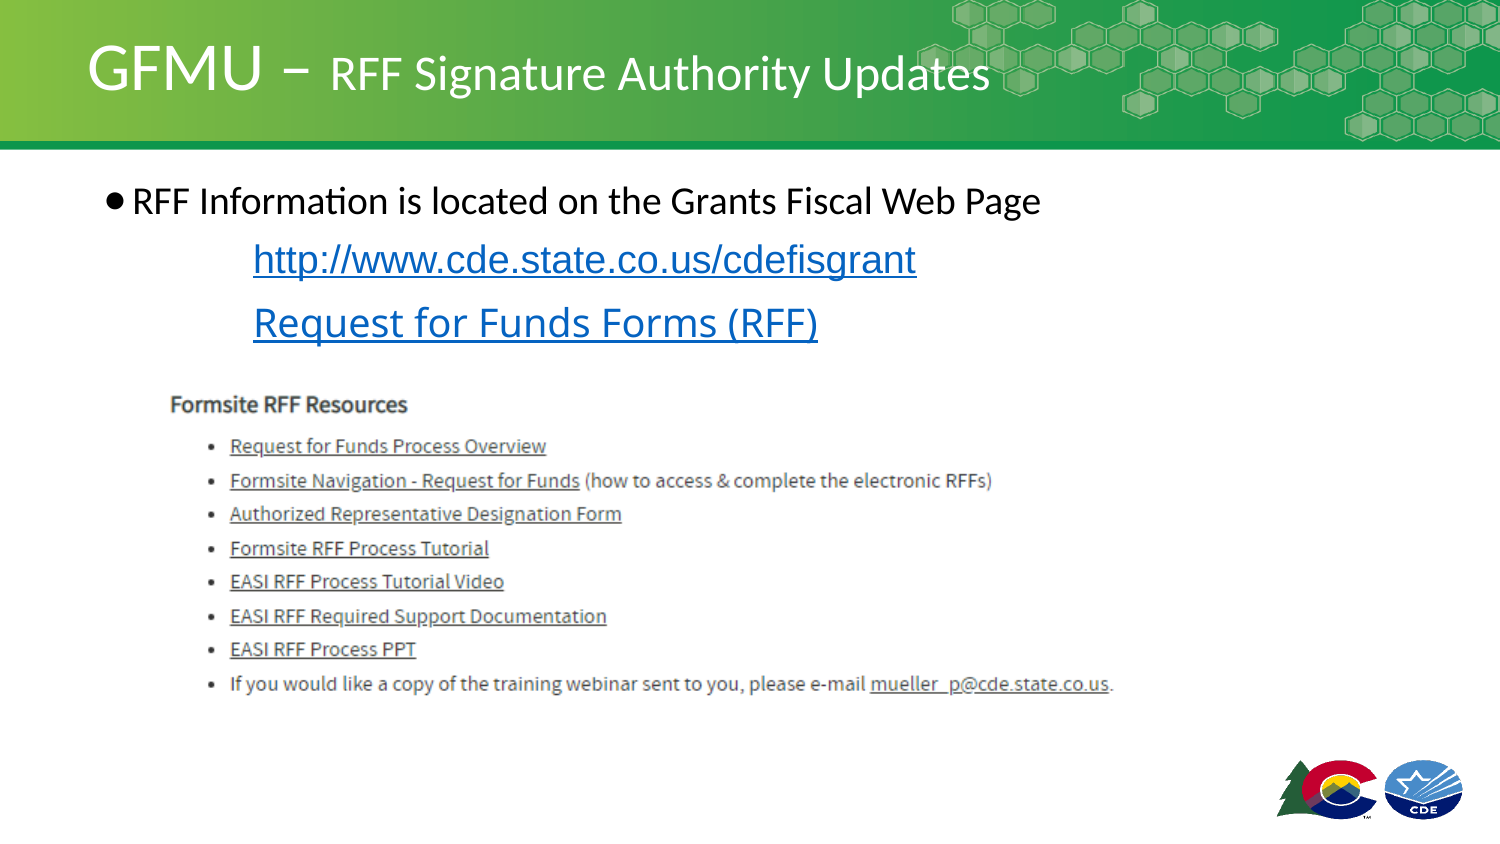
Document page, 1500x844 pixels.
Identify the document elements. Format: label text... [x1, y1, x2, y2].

list RFF Information is located on the Grants Fiscal Web Page http://www.cde.state.co.us/cdefisgrant Request for Funds Forms (RFF) [103, 180, 1397, 388]
picture [159, 387, 1129, 715]
title GFMU – RFF Signature Authority Updates [40, 31, 1038, 125]
picture [1275, 759, 1463, 820]
picture [0, 0, 1500, 150]
